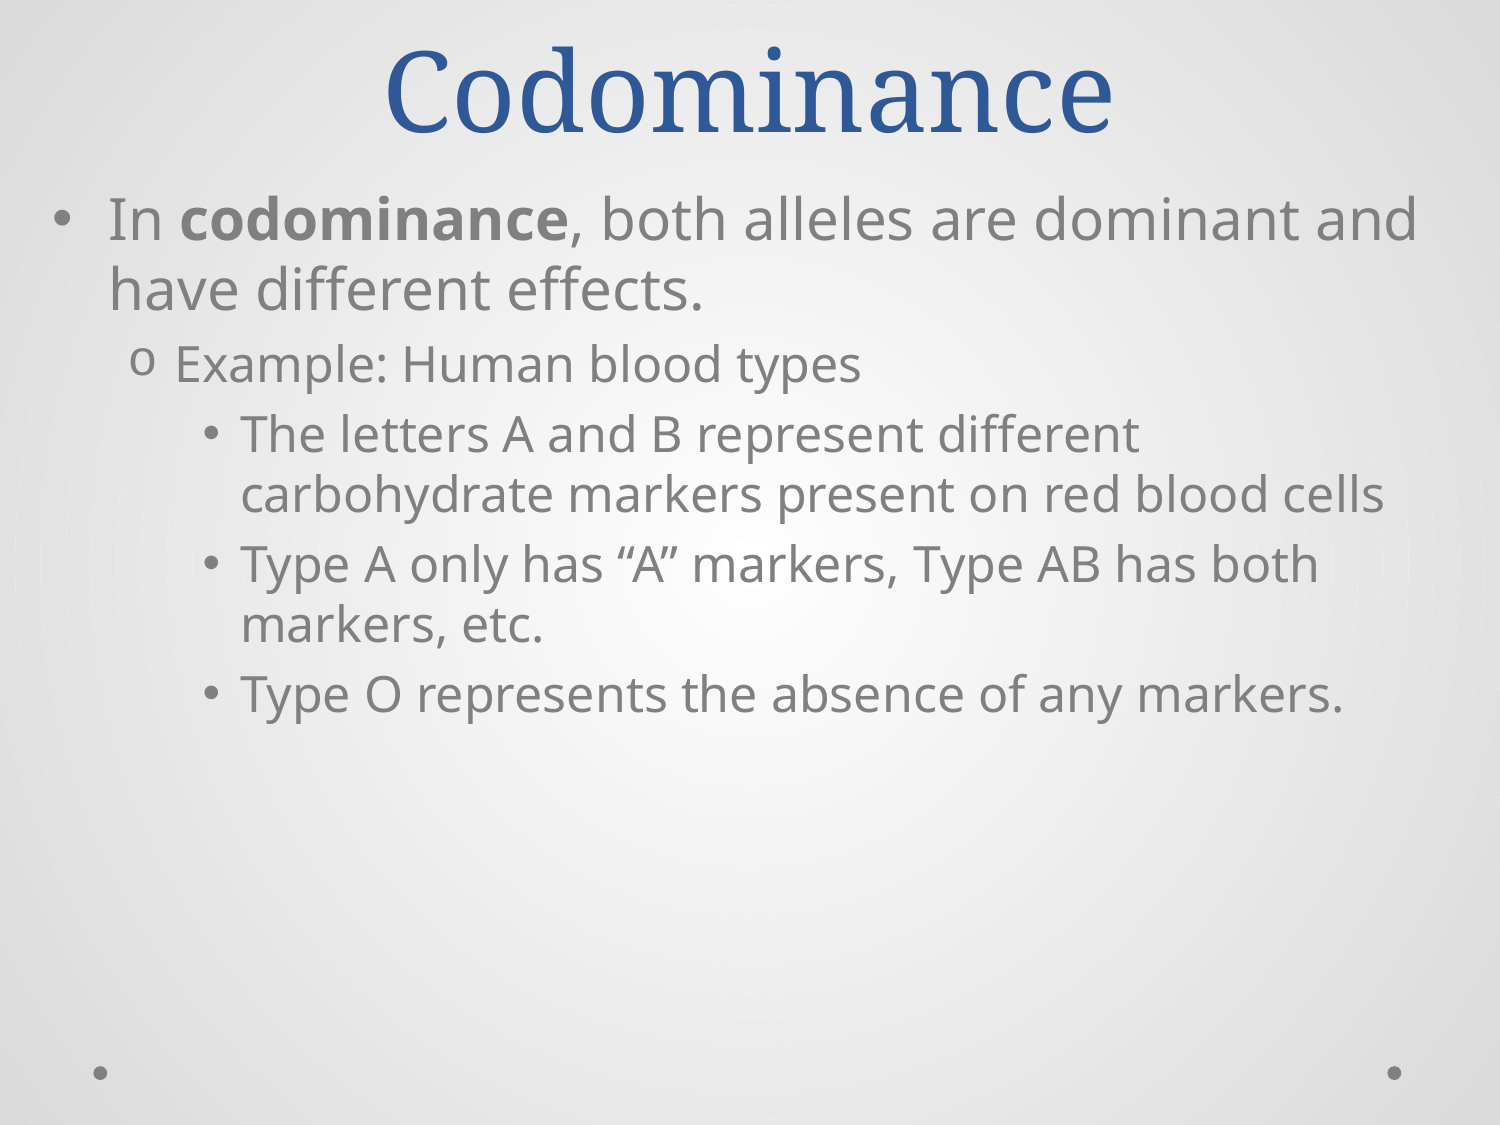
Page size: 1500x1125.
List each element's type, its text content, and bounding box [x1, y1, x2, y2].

title Codominance [75, 0, 1425, 163]
list In codominance, both alleles are dominant and have different effects. Example: Human blood types The letters A and B represent different carbohydrate markers present on red blood cells Type A only has “A” markers, Type AB has both markers, etc. Type O represents the absence of any markers. [37, 174, 1438, 1081]
